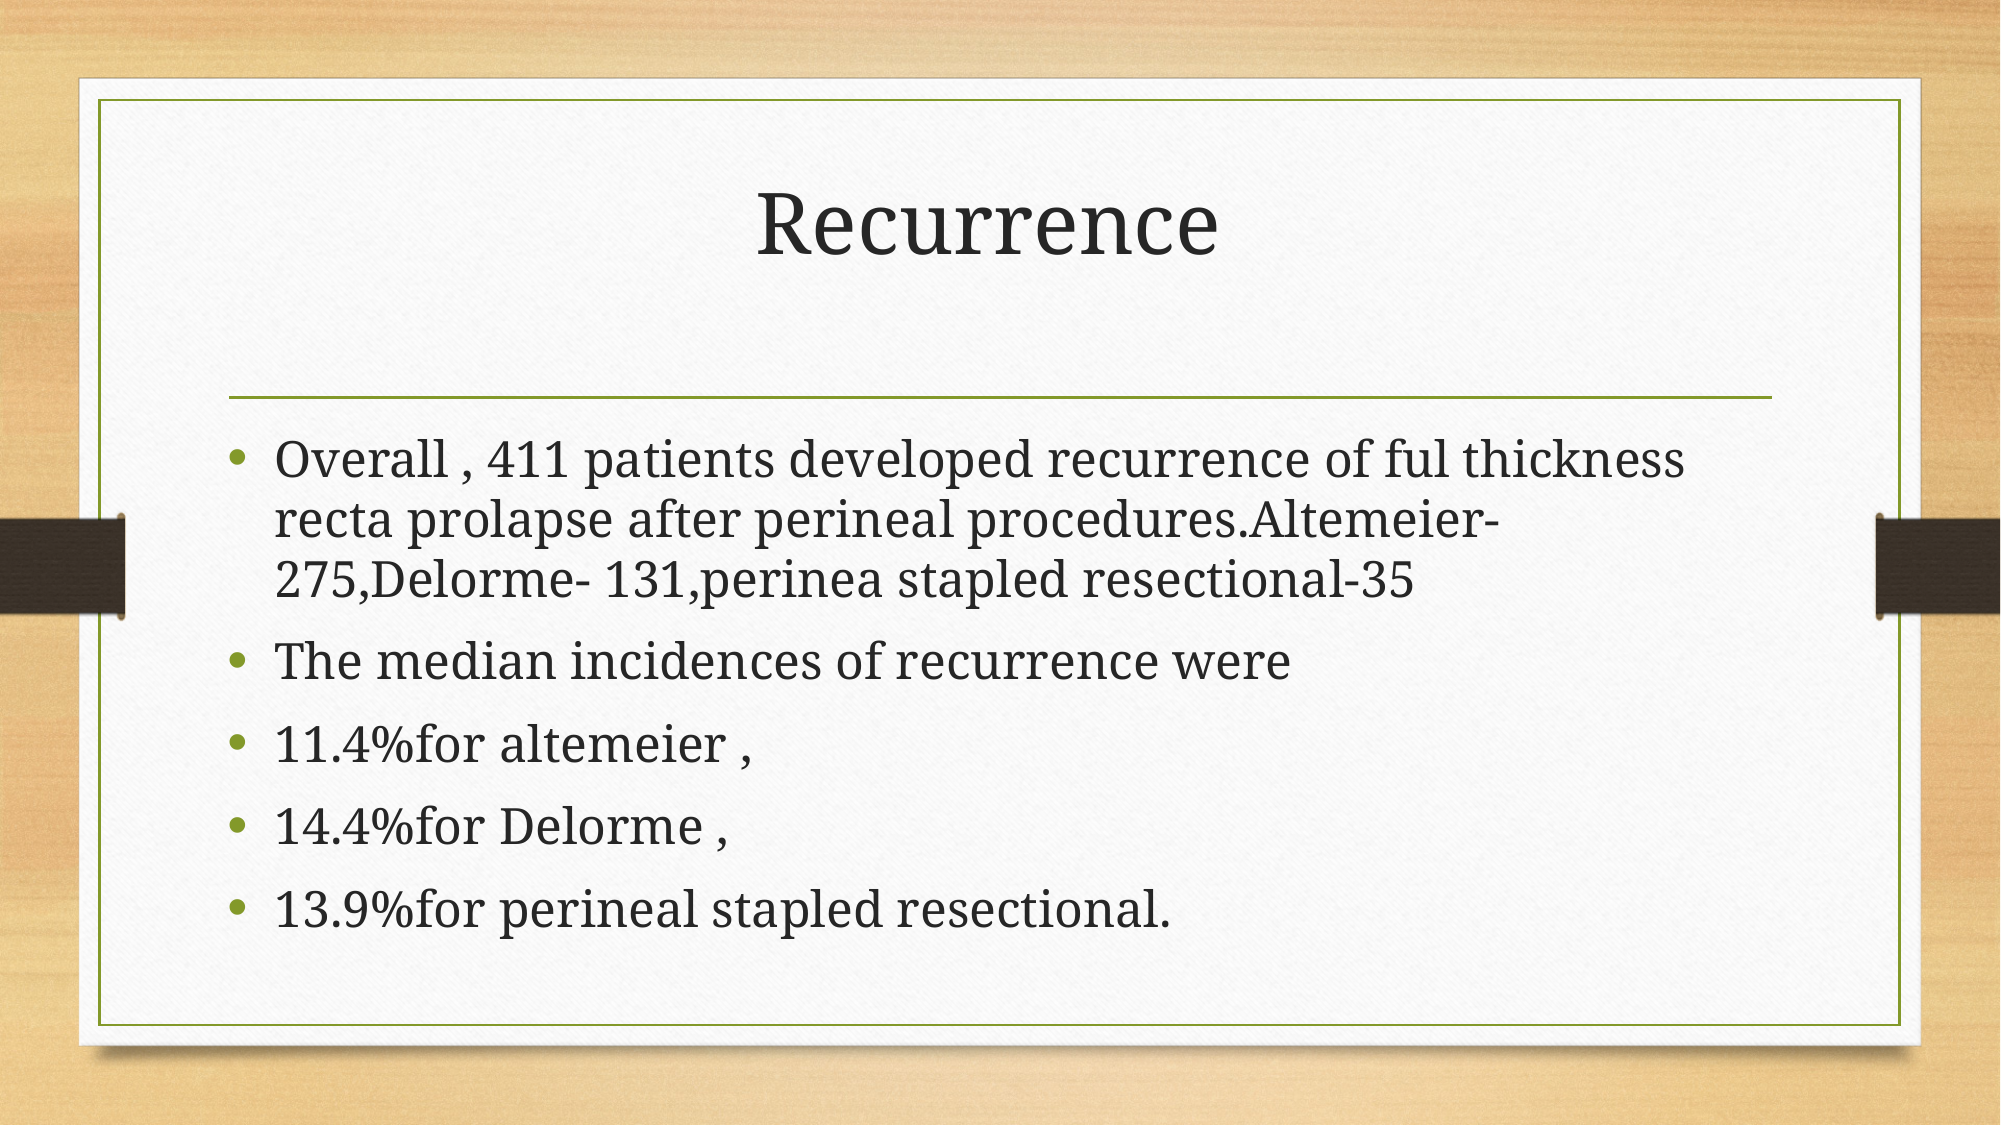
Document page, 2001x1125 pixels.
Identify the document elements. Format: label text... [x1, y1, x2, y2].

list Overall , 411 patients developed recurrence of ful thickness recta prolapse after perineal procedures.Altemeier-275,Delorme- 131,perinea stapled resectional-35 The median incidences of recurrence were 11.4%for altemeier , 14.4%for Delorme , 13.9%for perineal stapled resectional. [212, 419, 1788, 964]
title Recurrence [212, 161, 1788, 280]
picture [0, 0, 2001, 1125]
